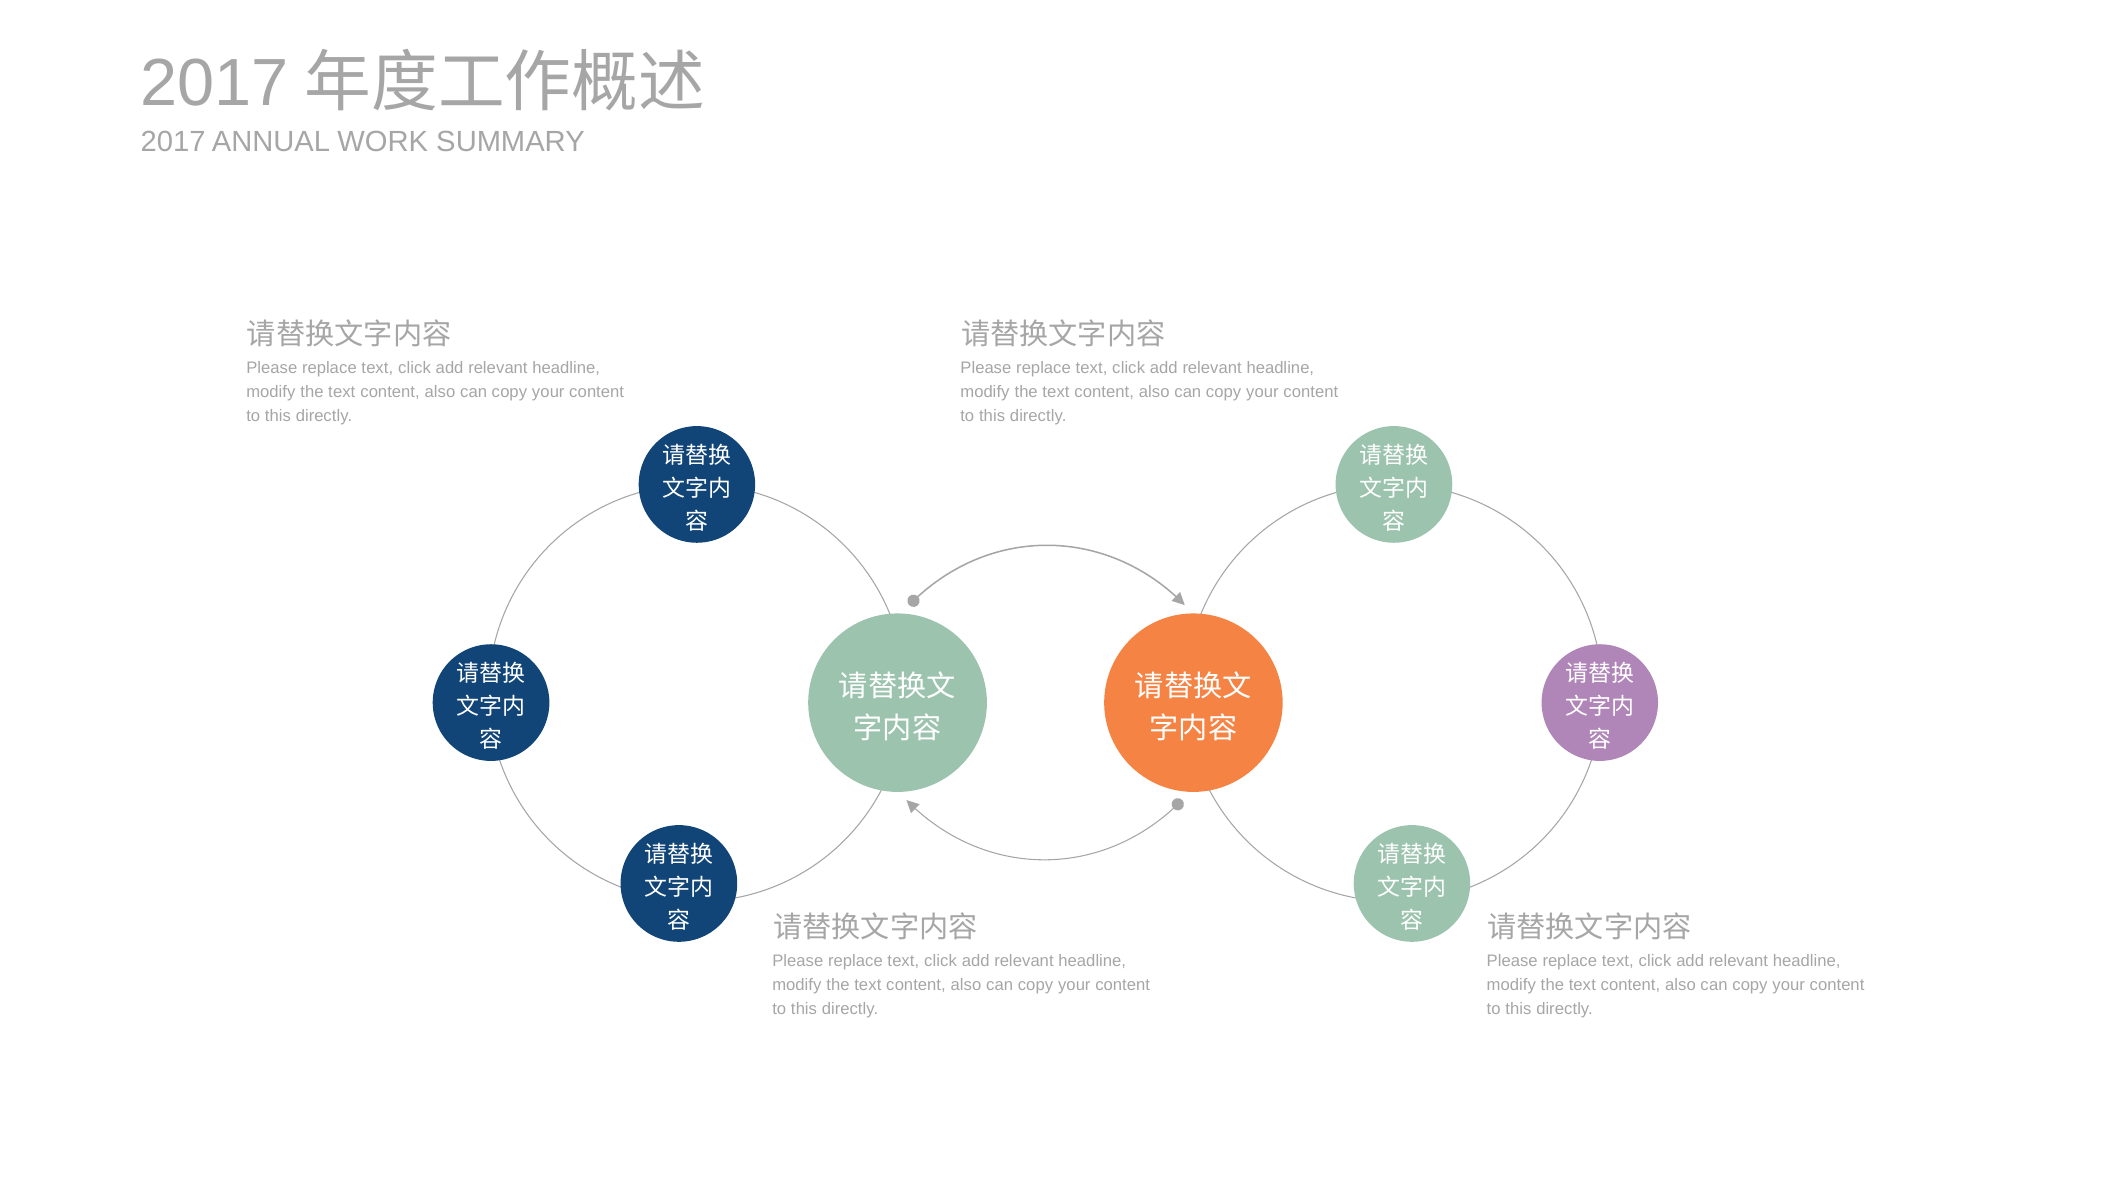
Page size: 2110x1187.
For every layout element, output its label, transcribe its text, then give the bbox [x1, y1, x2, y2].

text_box 请替换文字内容 [1353, 825, 1471, 942]
text_box 请替换文字内容 [773, 901, 978, 944]
text_box 请替换文字内容 [961, 308, 1167, 351]
text_box 请替换文字内容 [246, 308, 452, 351]
text_box [494, 492, 890, 898]
text_box Please replace text, click add relevant headline, modify the text content, also can copy your content to this directly. [1486, 945, 1874, 1018]
text_box [1201, 492, 1597, 898]
text_box [907, 545, 1185, 705]
text_box 请替换文字内容 [808, 613, 987, 792]
text_box Please replace text, click add relevant headline, modify the text content, also can copy your content to this directly. [246, 353, 634, 425]
text_box 请替换文字内容 [638, 426, 756, 543]
text_box 请替换文字内容 [1541, 644, 1659, 761]
text_box 请替换文字内容 [1487, 901, 1693, 944]
text_box Please replace text, click add relevant headline, modify the text content, also can copy your content to this directly. [960, 353, 1348, 425]
text_box Please replace text, click add relevant headline, modify the text content, also can copy your content to this directly. [772, 945, 1160, 1018]
text_box 请替换文字内容 [1335, 426, 1453, 543]
text_box 请替换文字内容 [432, 644, 550, 761]
text_box 请替换文字内容 [1104, 613, 1283, 792]
text_box 2017年度工作概述 [140, 38, 789, 119]
text_box 请替换文字内容 [620, 825, 738, 942]
text_box 2017 ANNUAL WORK SUMMARY [140, 122, 602, 158]
text_box [906, 666, 1184, 860]
